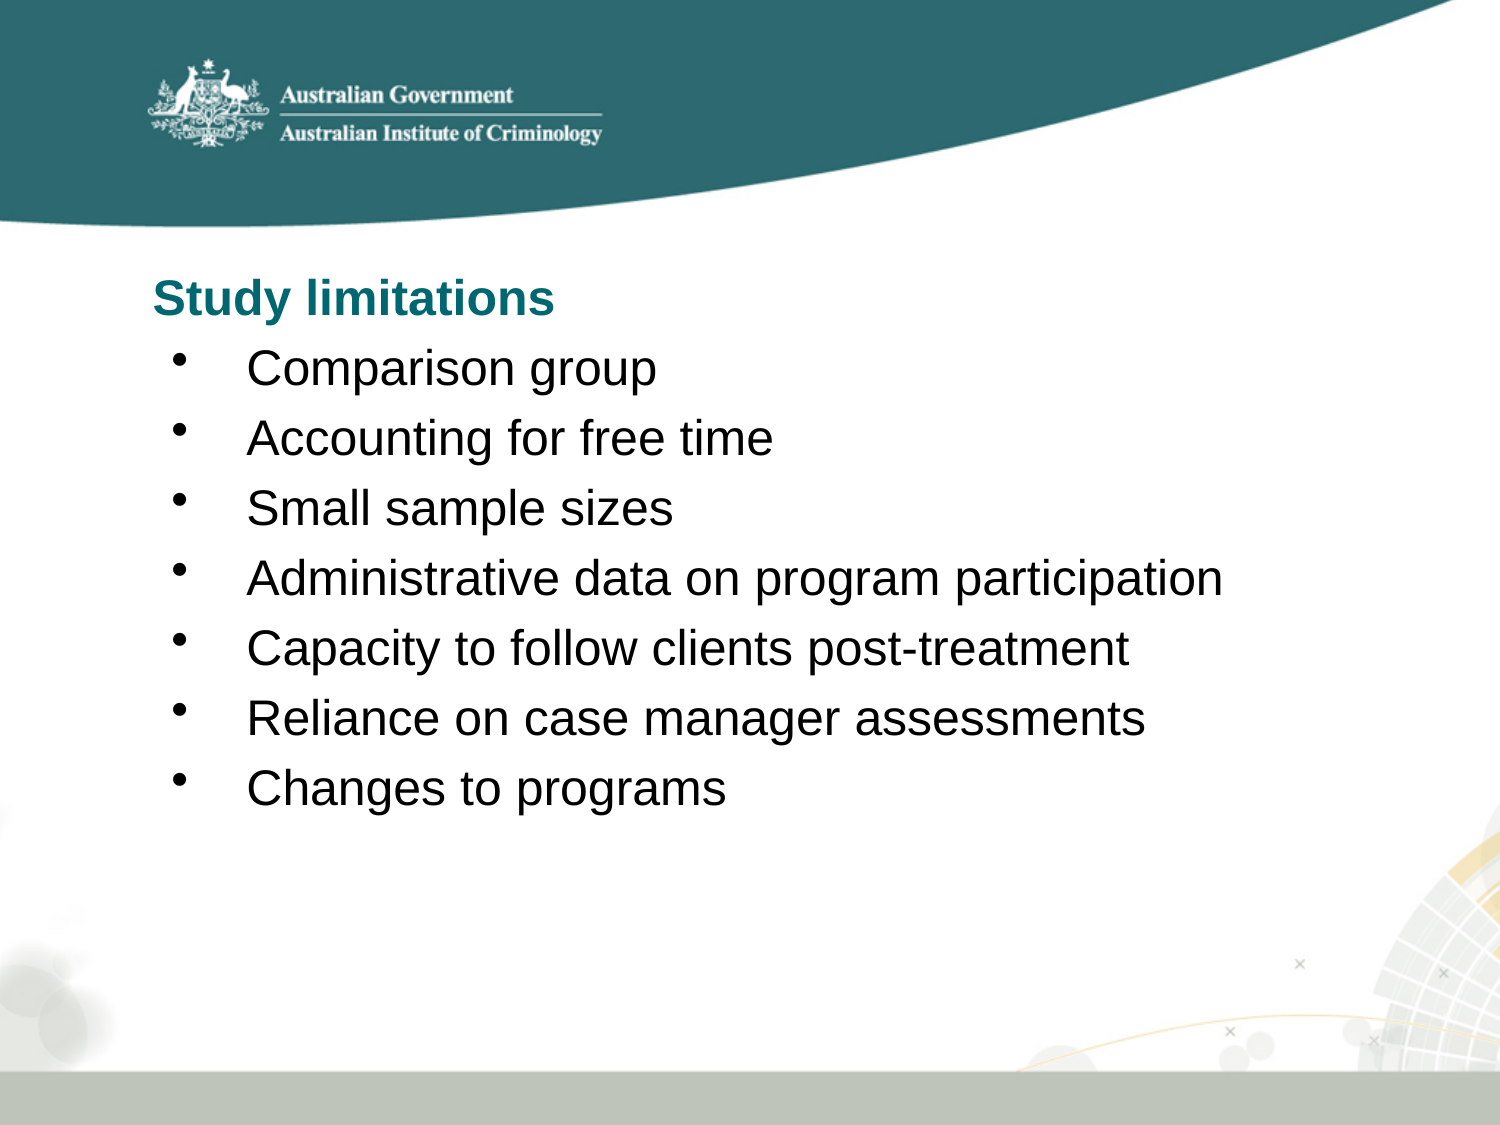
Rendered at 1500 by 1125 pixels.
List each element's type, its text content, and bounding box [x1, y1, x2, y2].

list Study limitations Comparison group Accounting for free time Small sample sizes Administrative data on program participation Capacity to follow clients post-treatment Reliance on case manager assessments Changes to programs [75, 257, 1425, 1032]
picture [0, 0, 1500, 1125]
